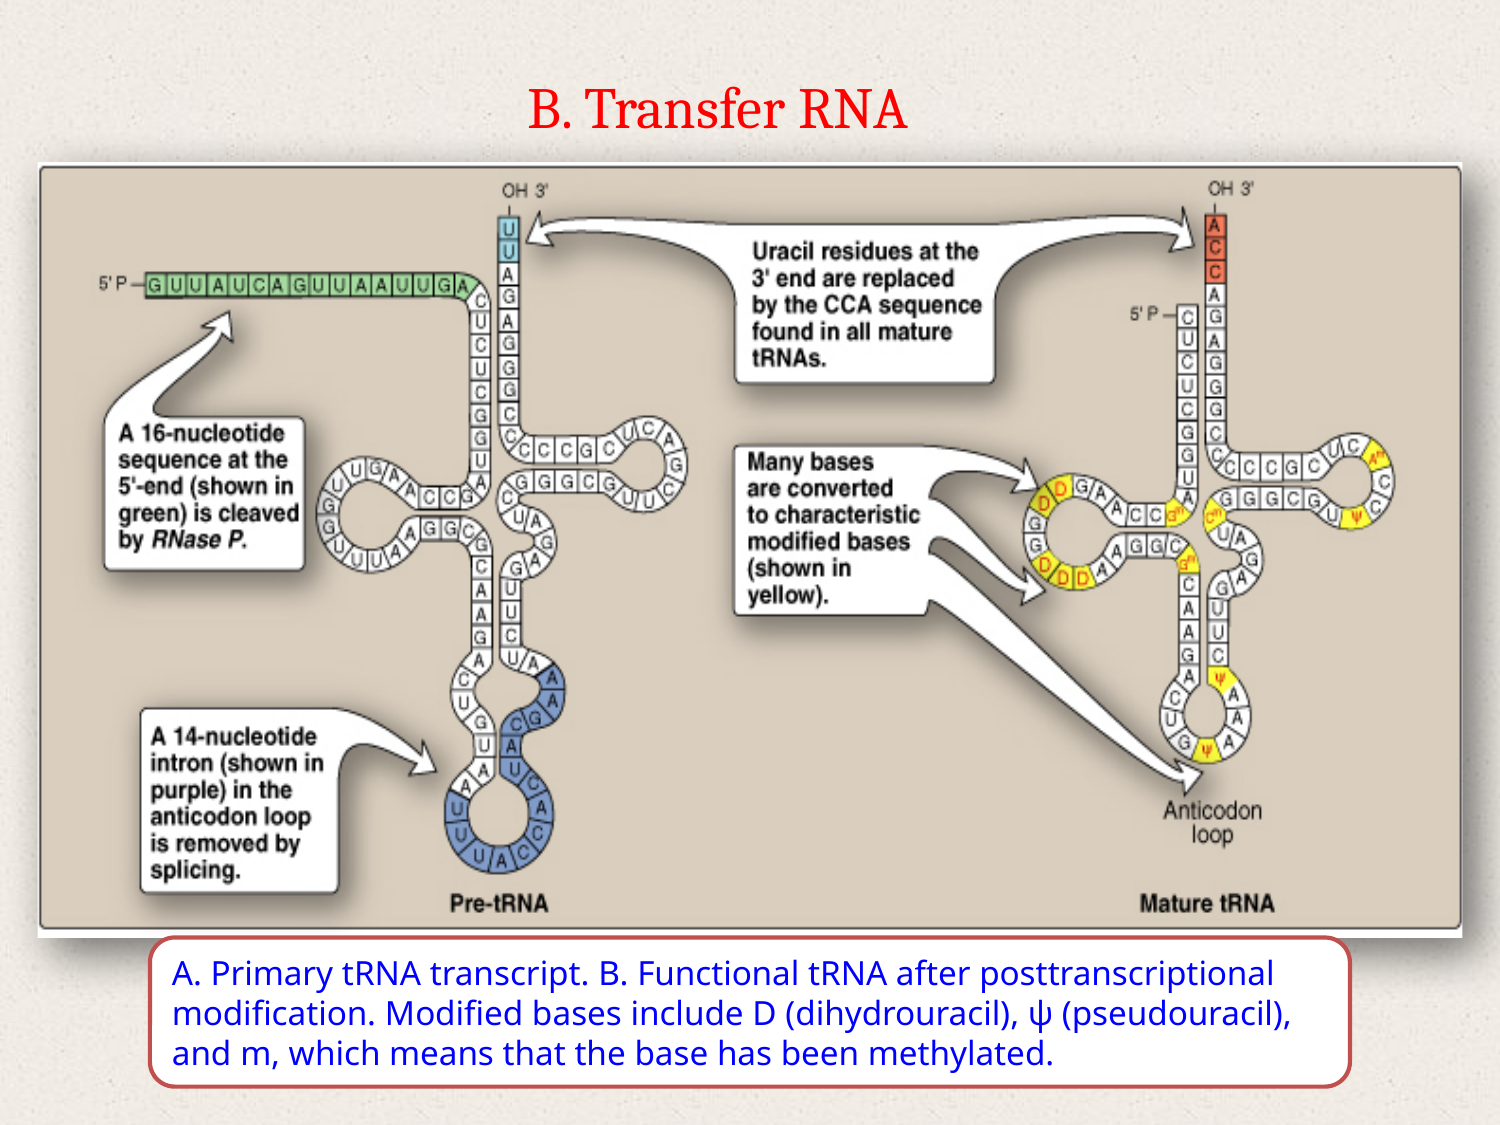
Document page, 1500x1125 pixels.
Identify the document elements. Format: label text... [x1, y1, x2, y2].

text_box B. Transfer RNA [512, 62, 923, 143]
text_box A. Primary tRNA transcript. B. Functional tRNA after posttranscriptional modification. Modified bases include D (dihydrouracil), ψ (pseudouracil), and m, which means that the base has been methylated. [147, 946, 1353, 1089]
picture [37, 162, 1463, 938]
